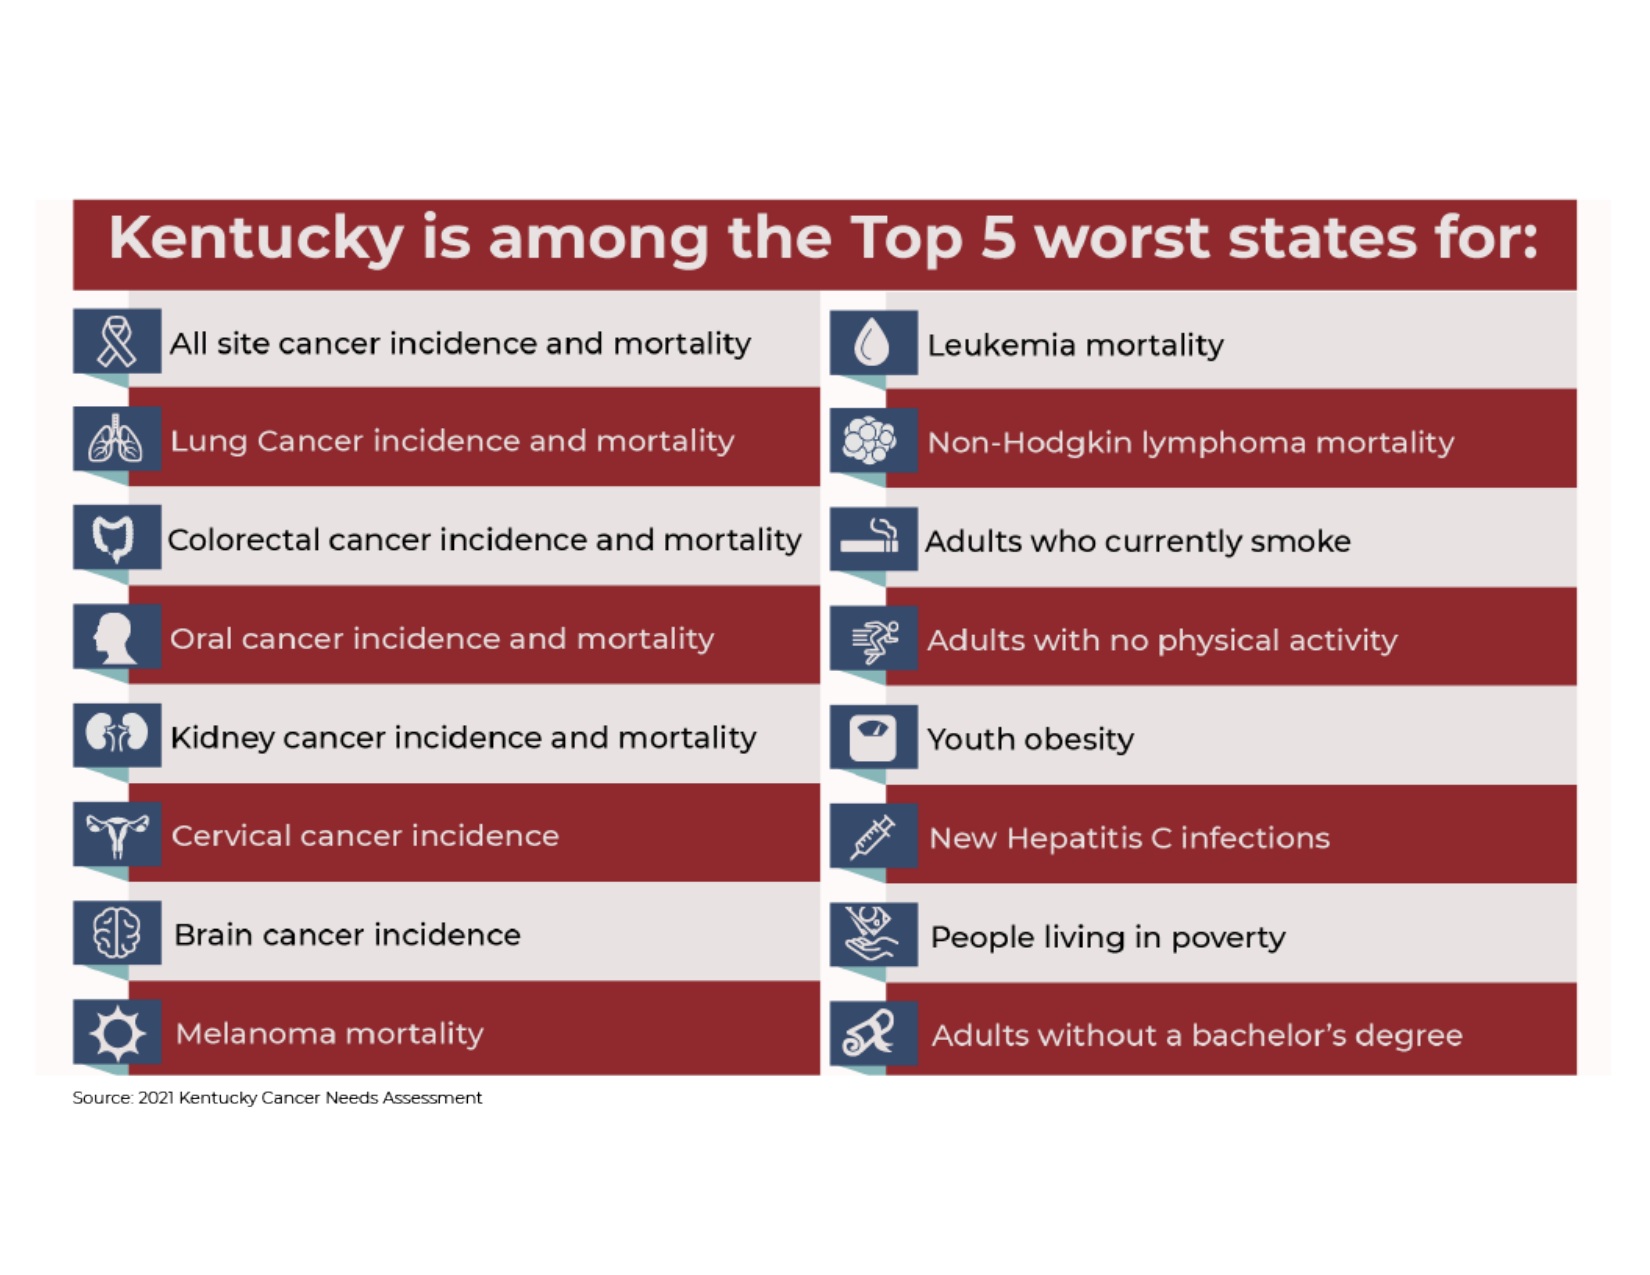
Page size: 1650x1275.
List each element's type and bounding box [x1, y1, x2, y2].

picture [27, 157, 1625, 1122]
